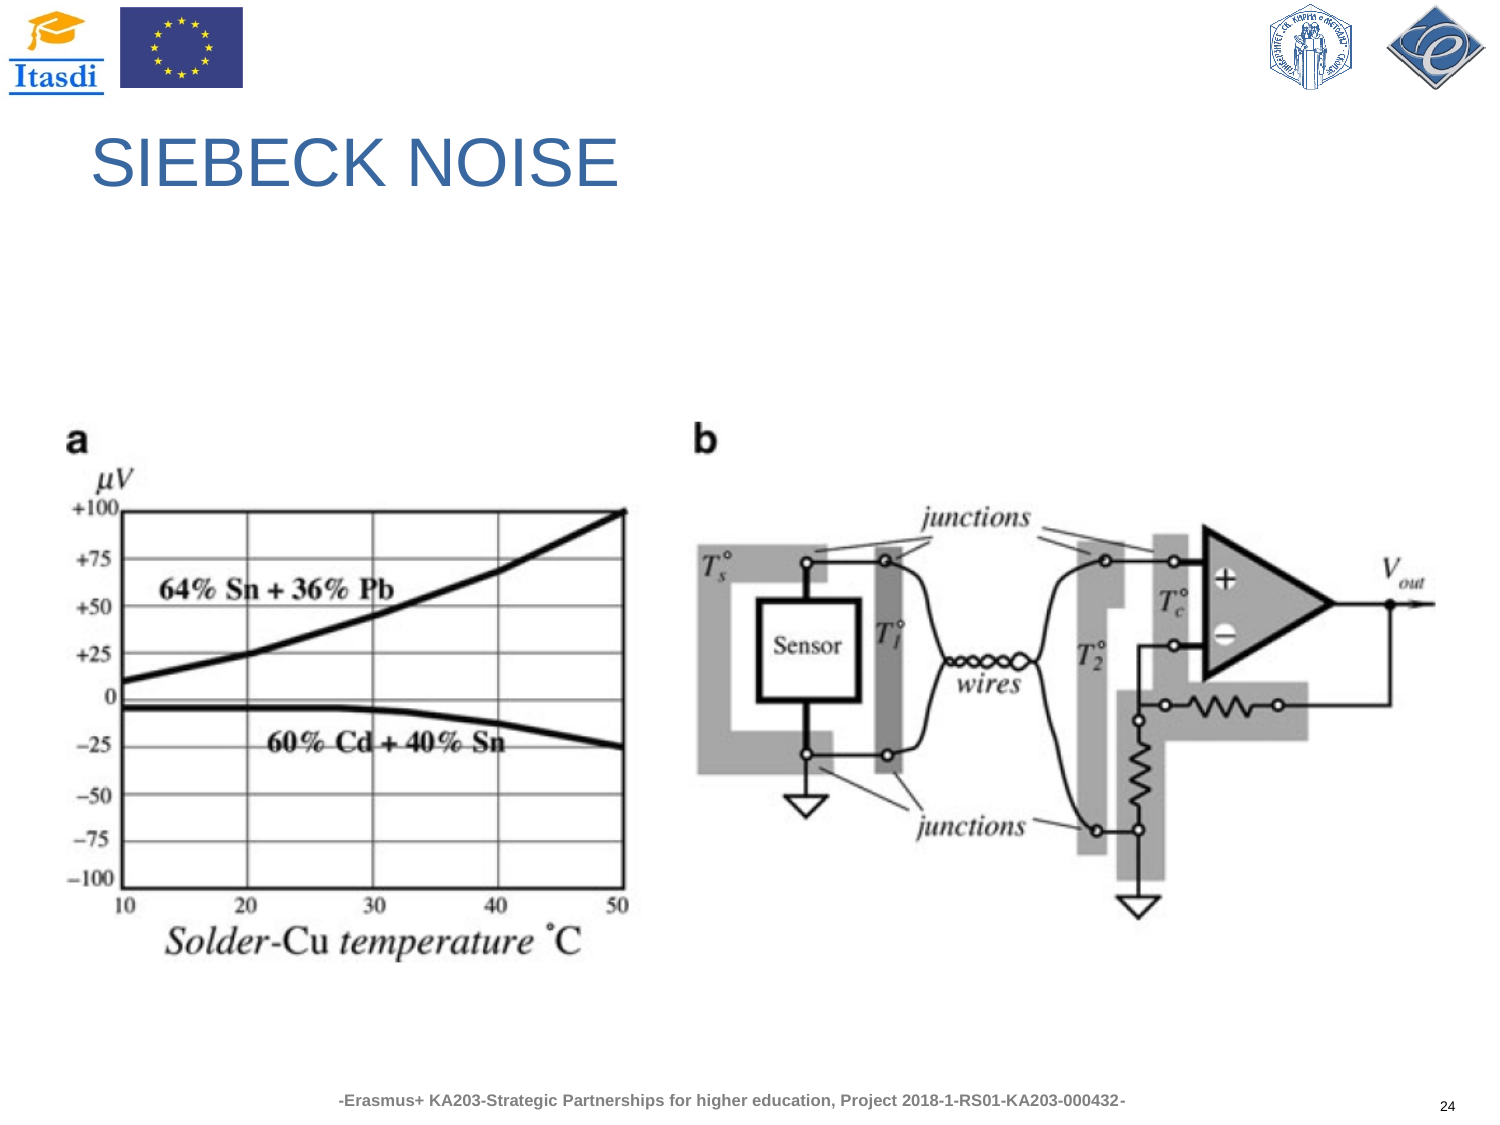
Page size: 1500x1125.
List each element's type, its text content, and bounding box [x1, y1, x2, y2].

picture [1386, 4, 1486, 90]
slide_number 24 [1257, 1082, 1471, 1123]
title SIEBECK NOISE [75, 98, 1425, 220]
picture [1, 0, 113, 104]
picture [54, 408, 1446, 977]
picture [120, 7, 243, 88]
picture [1270, 4, 1352, 90]
